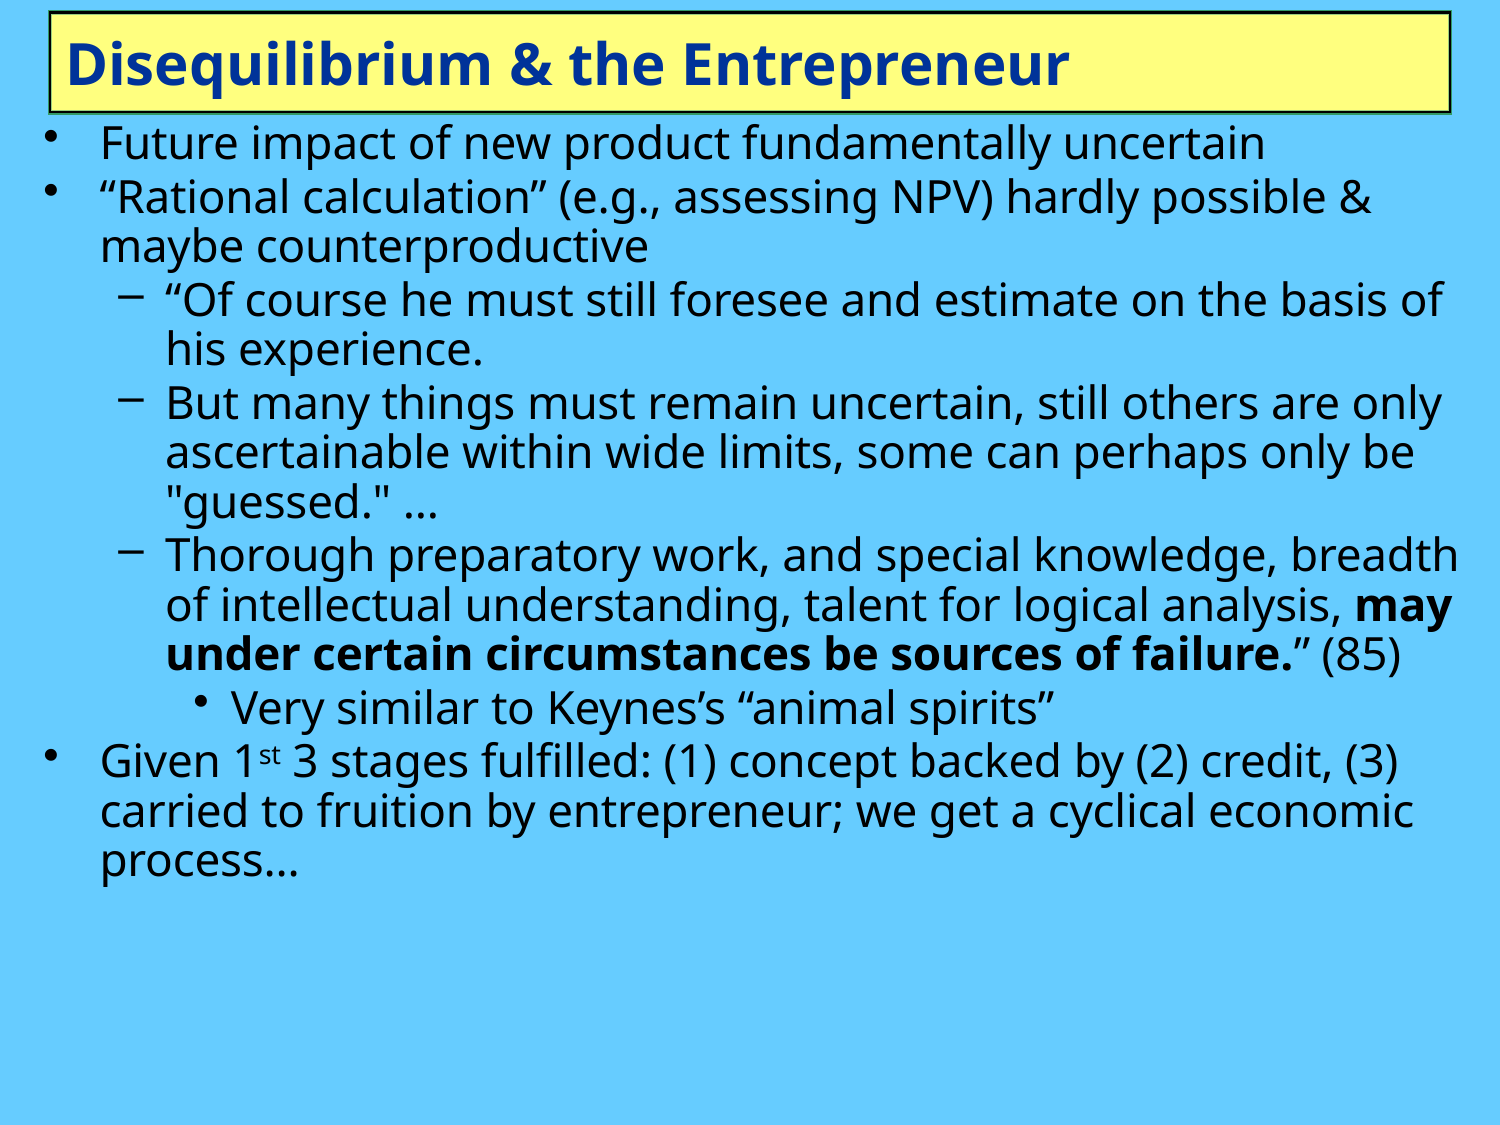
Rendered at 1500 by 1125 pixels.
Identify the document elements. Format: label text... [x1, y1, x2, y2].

list Future impact of new product fundamentally uncertain “Rational calculation” (e.g., assessing NPV) hardly possible & maybe counterproductive “Of course he must still foresee and estimate on the basis of his experience. But many things must remain uncertain, still others are only ascertainable within wide limits, some can perhaps only be "guessed." … Thorough preparatory work, and special knowledge, breadth of intellectual understanding, talent for logical analysis, may under certain circumstances be sources of failure.” (85) Very similar to Keynes’s “animal spirits” Given 1st 3 stages fulfilled: (1) concept backed by (2) credit, (3) carried to fruition by entrepreneur; we get a cyclical economic process… [37, 112, 1475, 1063]
title Disequilibrium & the Entrepreneur [49, 11, 1451, 112]
